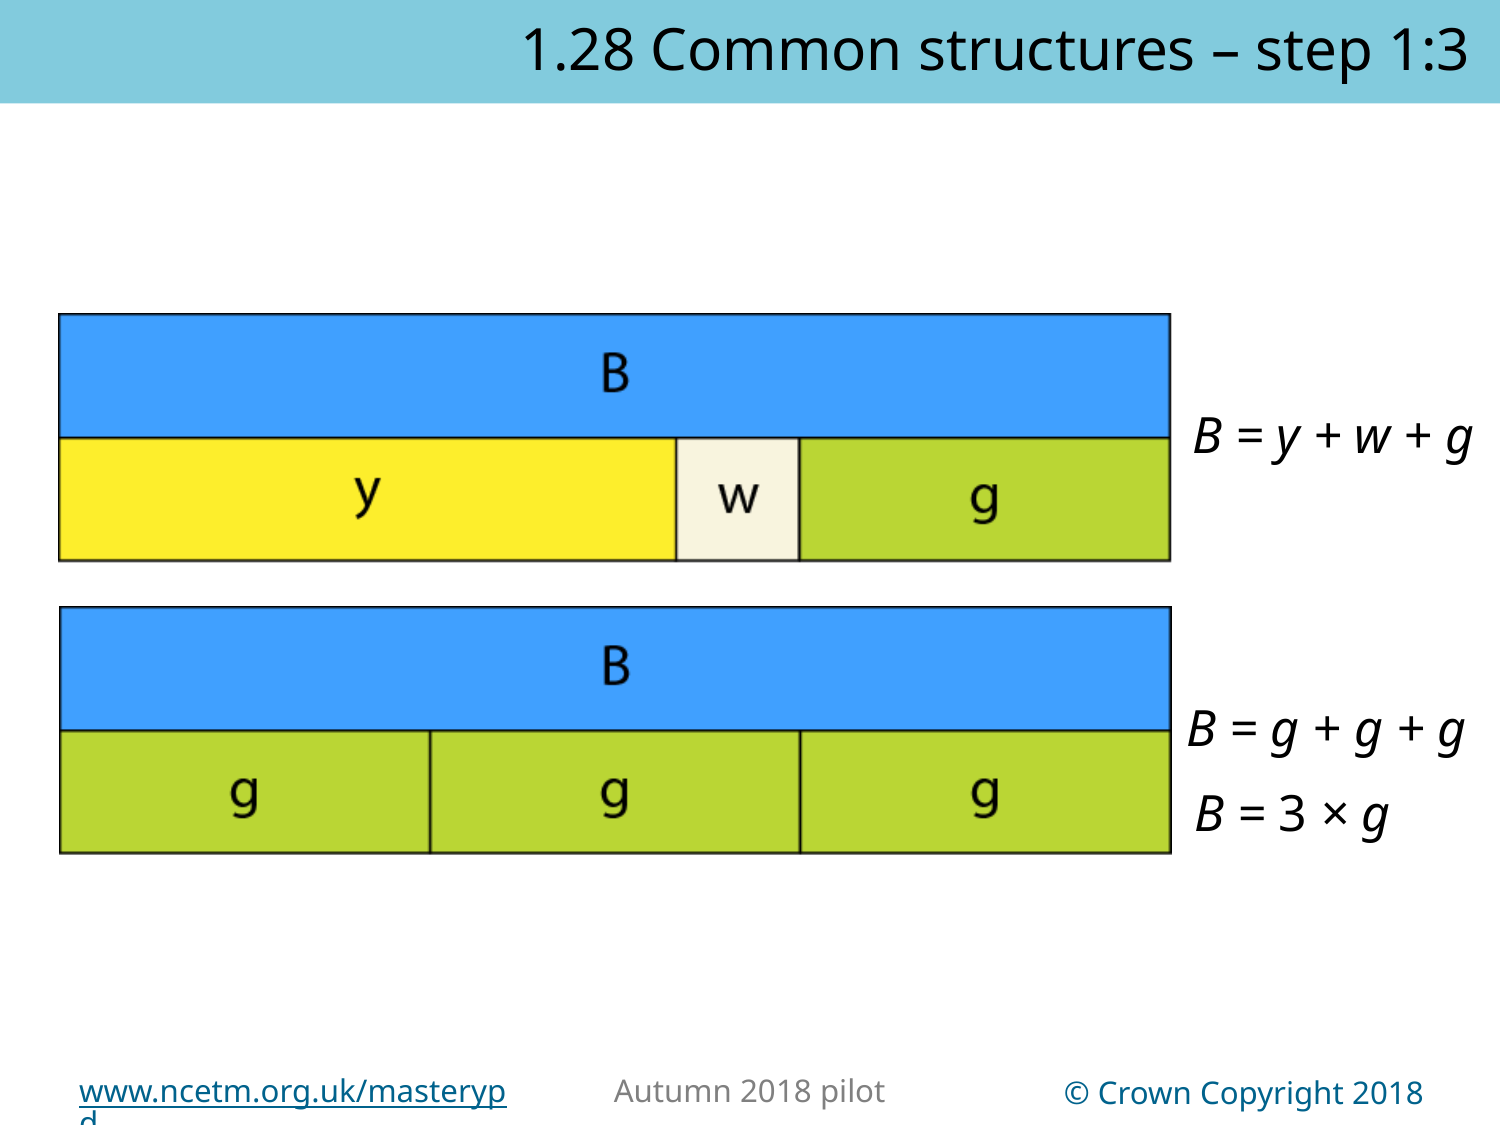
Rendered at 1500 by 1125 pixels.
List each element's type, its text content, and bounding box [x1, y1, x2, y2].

text_box B = g + g + g [1172, 689, 1495, 764]
picture [58, 313, 1173, 580]
list 1.28 Common structures – step 1:3 [0, 0, 1500, 104]
picture [59, 606, 1172, 874]
text_box B = y + w + g [1177, 396, 1489, 472]
text_box B = 3 × g [1179, 774, 1419, 849]
